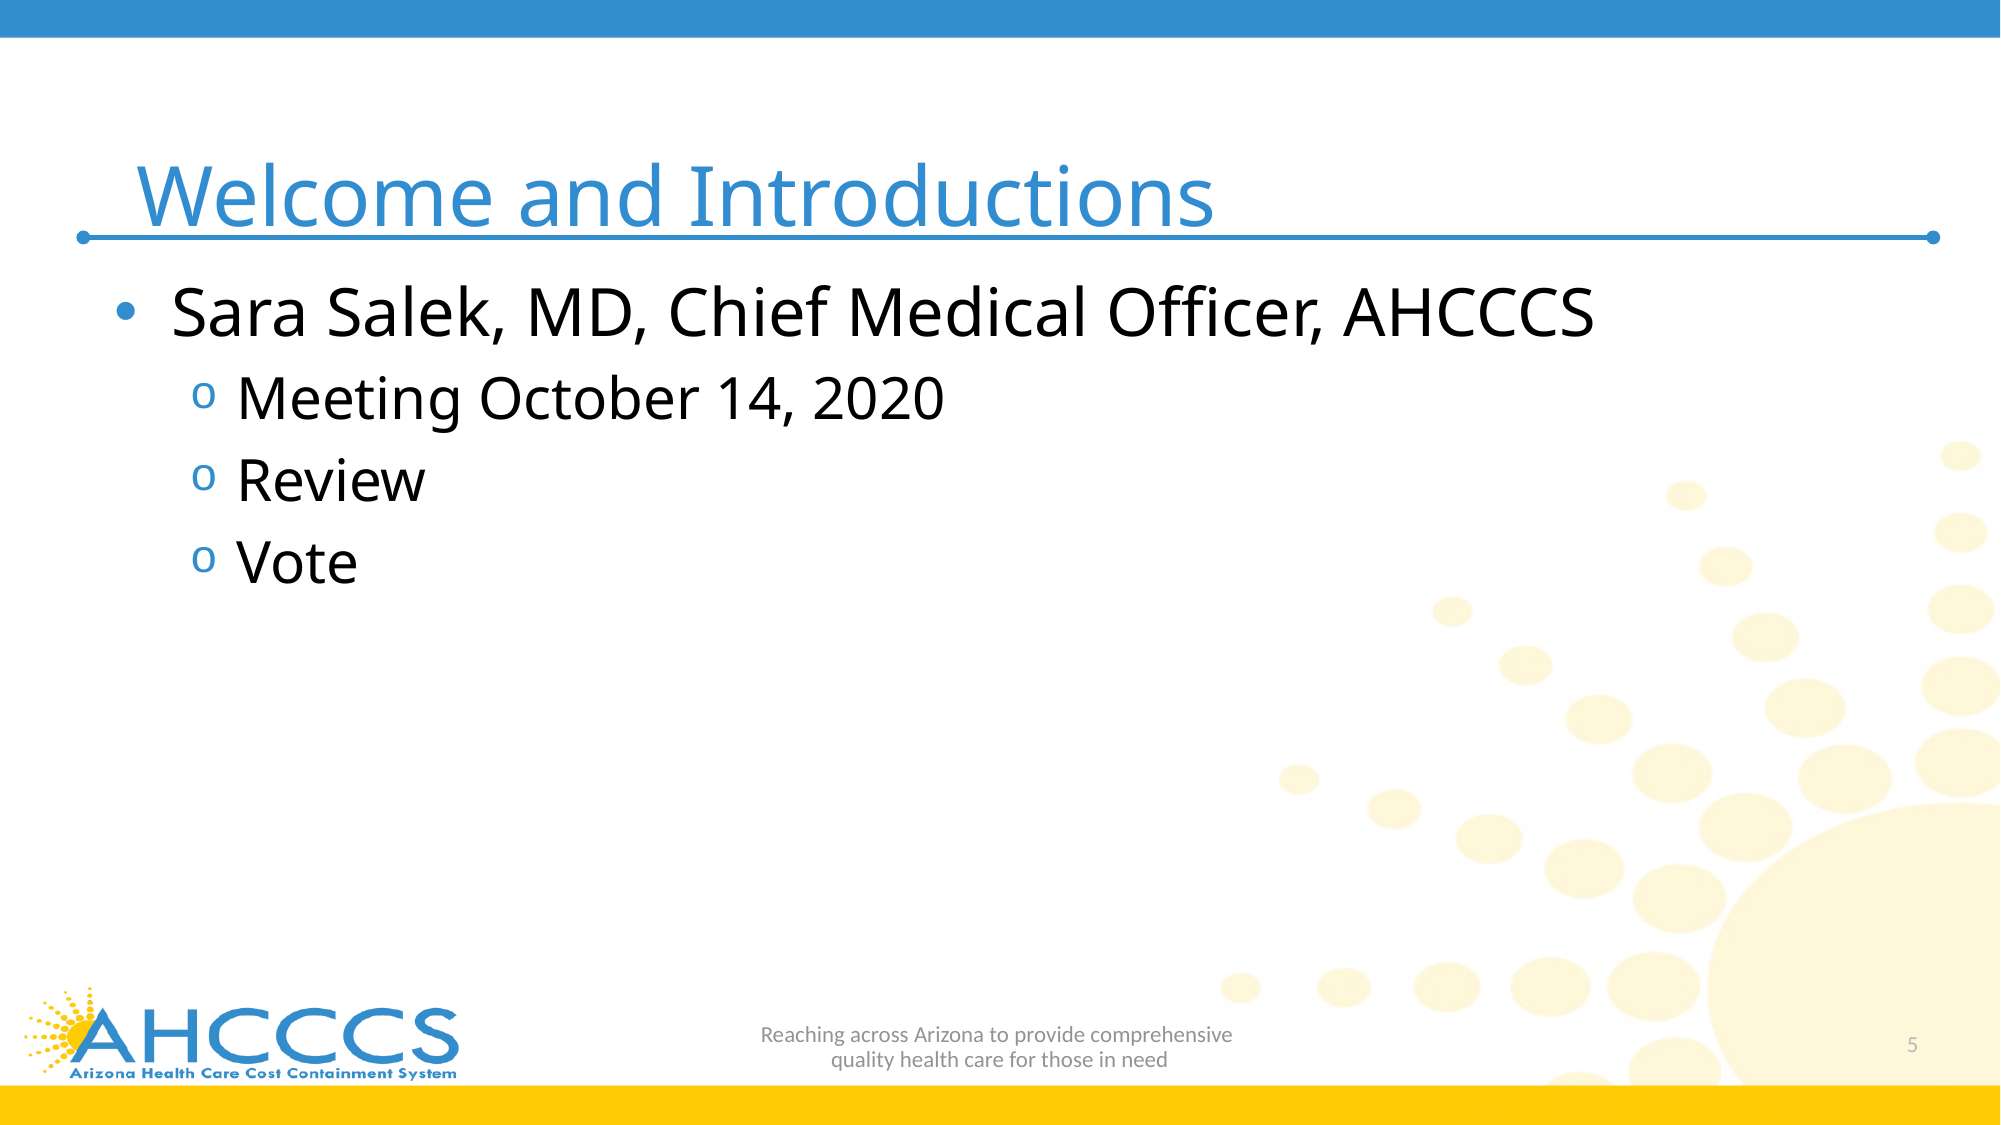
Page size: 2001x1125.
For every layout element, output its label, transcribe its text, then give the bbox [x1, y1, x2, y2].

title Welcome and Introductions [99, 50, 1917, 250]
picture [0, 0, 2001, 1125]
footer Reaching across Arizona to provide comprehensive quality health care for those in need [0, 1016, 2000, 1079]
list Sara Salek, MD, Chief Medical Officer, AHCCCS Meeting October 14, 2020 Review Vote [99, 262, 1934, 980]
